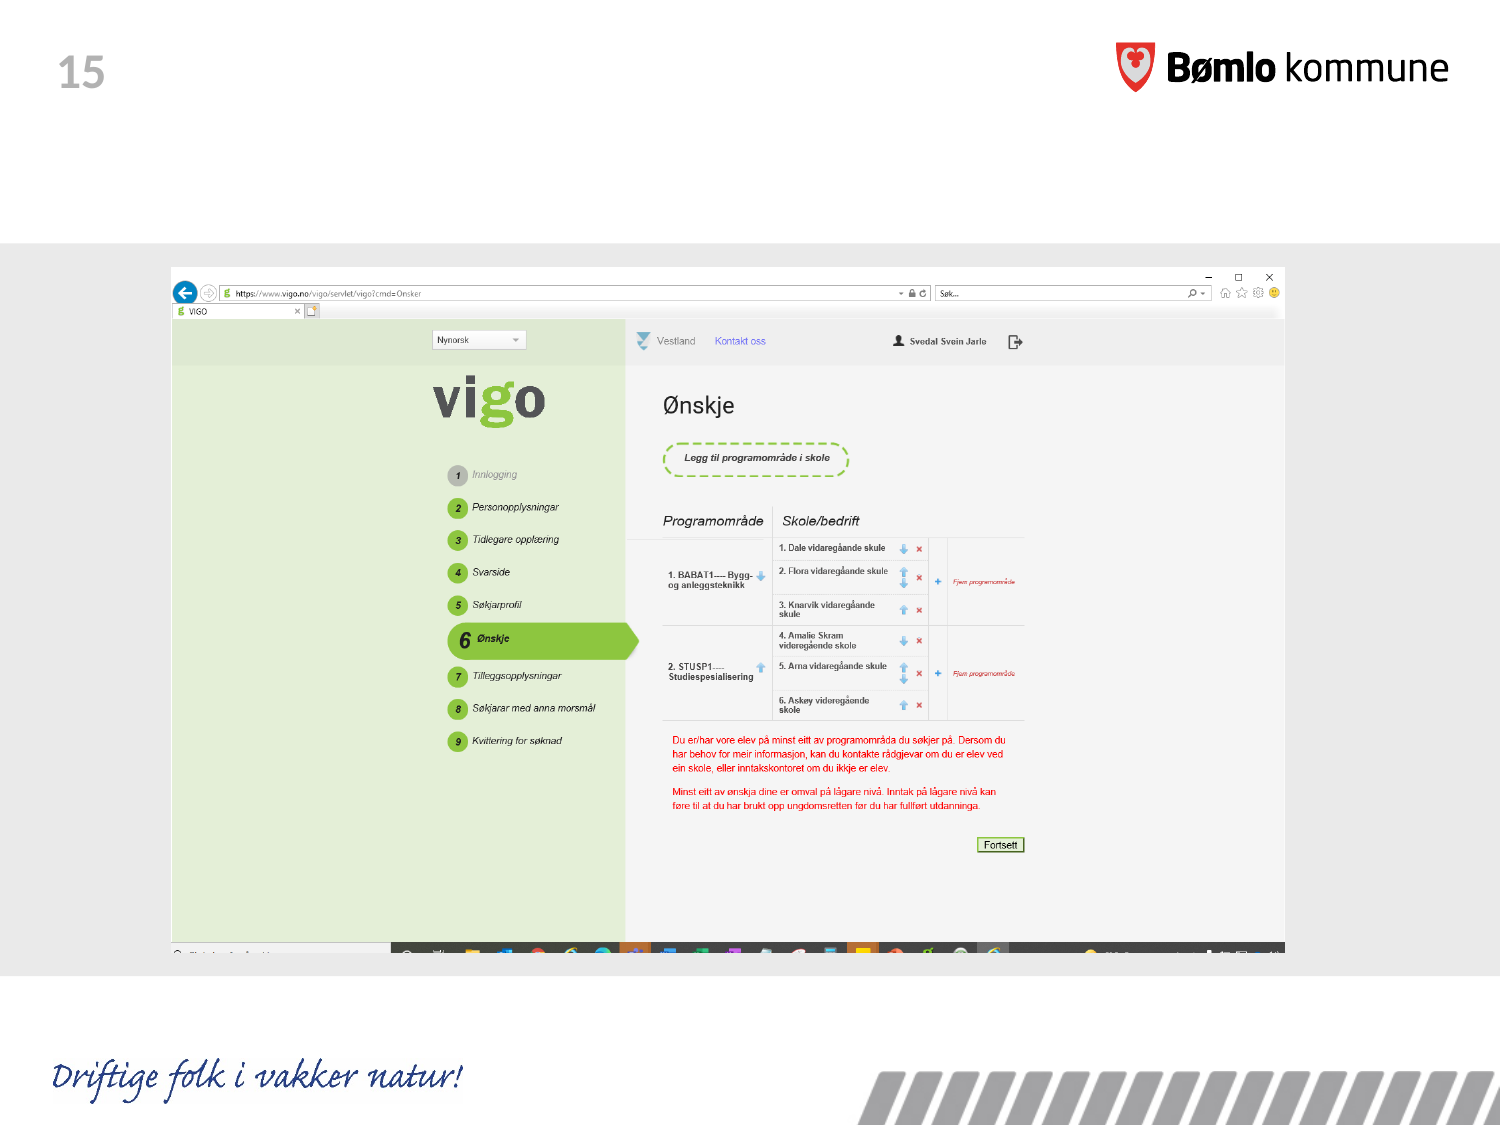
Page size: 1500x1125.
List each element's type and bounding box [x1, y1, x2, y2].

picture [53, 1058, 463, 1104]
picture [761, 1071, 1500, 1125]
picture [170, 266, 1285, 953]
